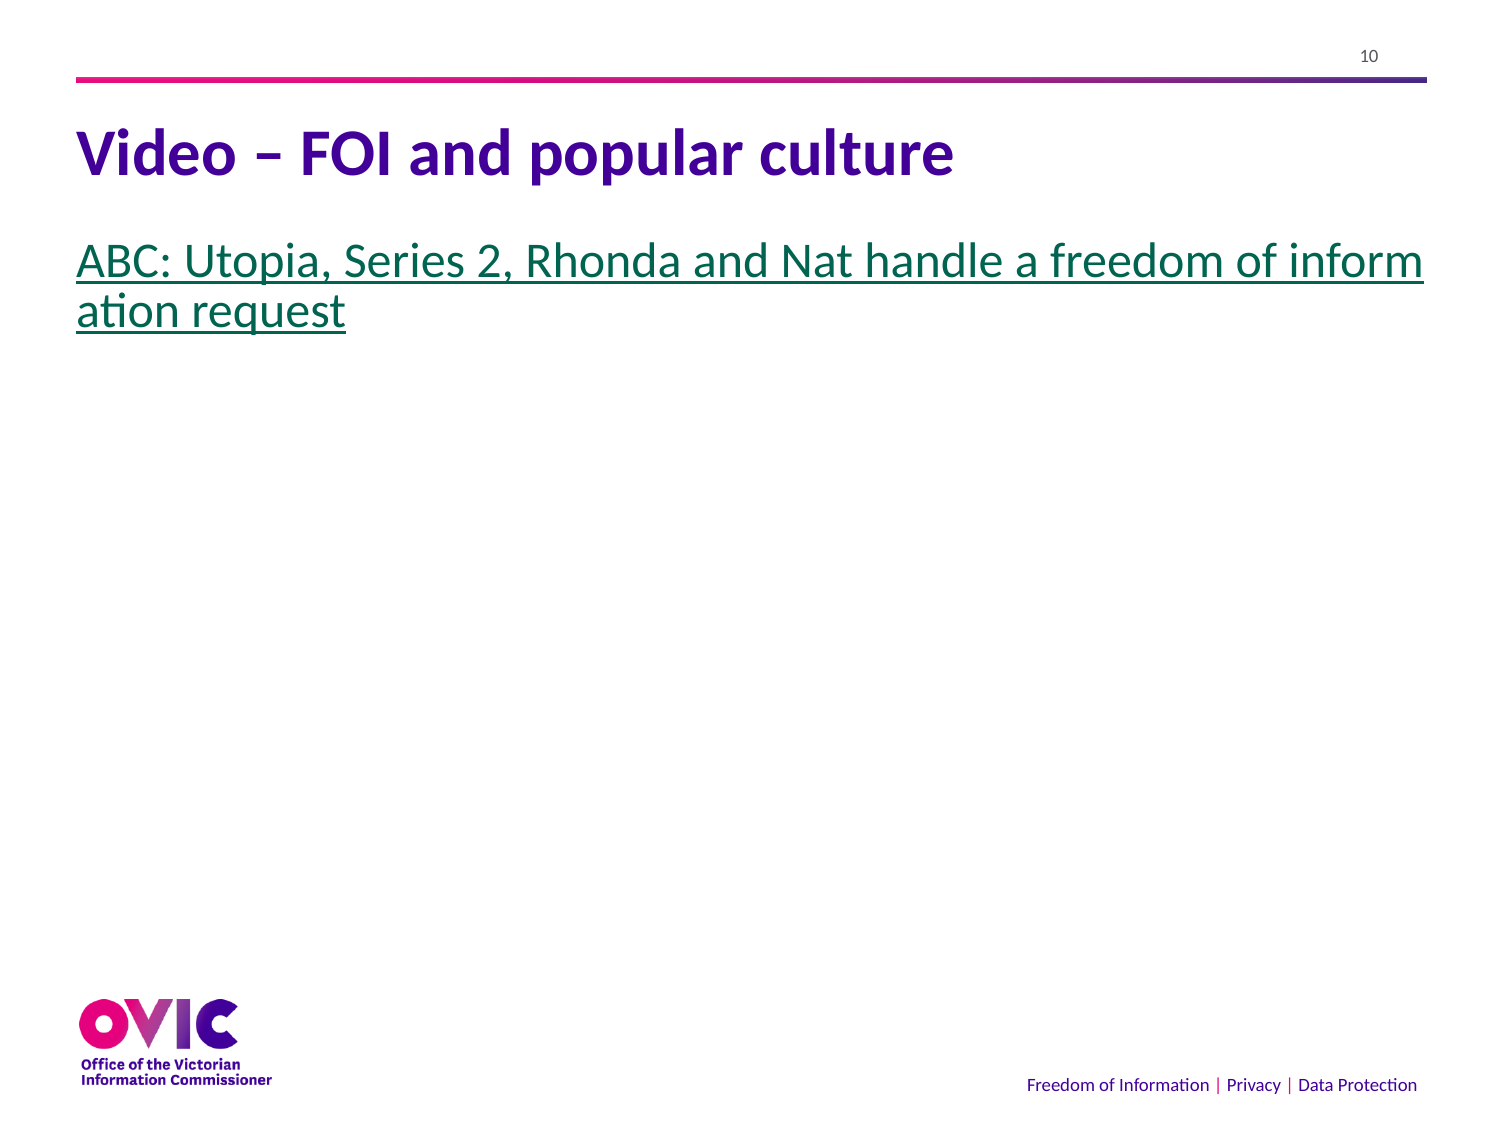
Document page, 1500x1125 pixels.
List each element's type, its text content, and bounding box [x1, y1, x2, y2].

picture [79, 999, 272, 1089]
title Video – FOI and popular culture [76, 101, 1426, 193]
list ABC: Utopia, Series 2, Rhonda and Nat handle a freedom of information request [76, 219, 1426, 953]
picture [76, 77, 1427, 83]
